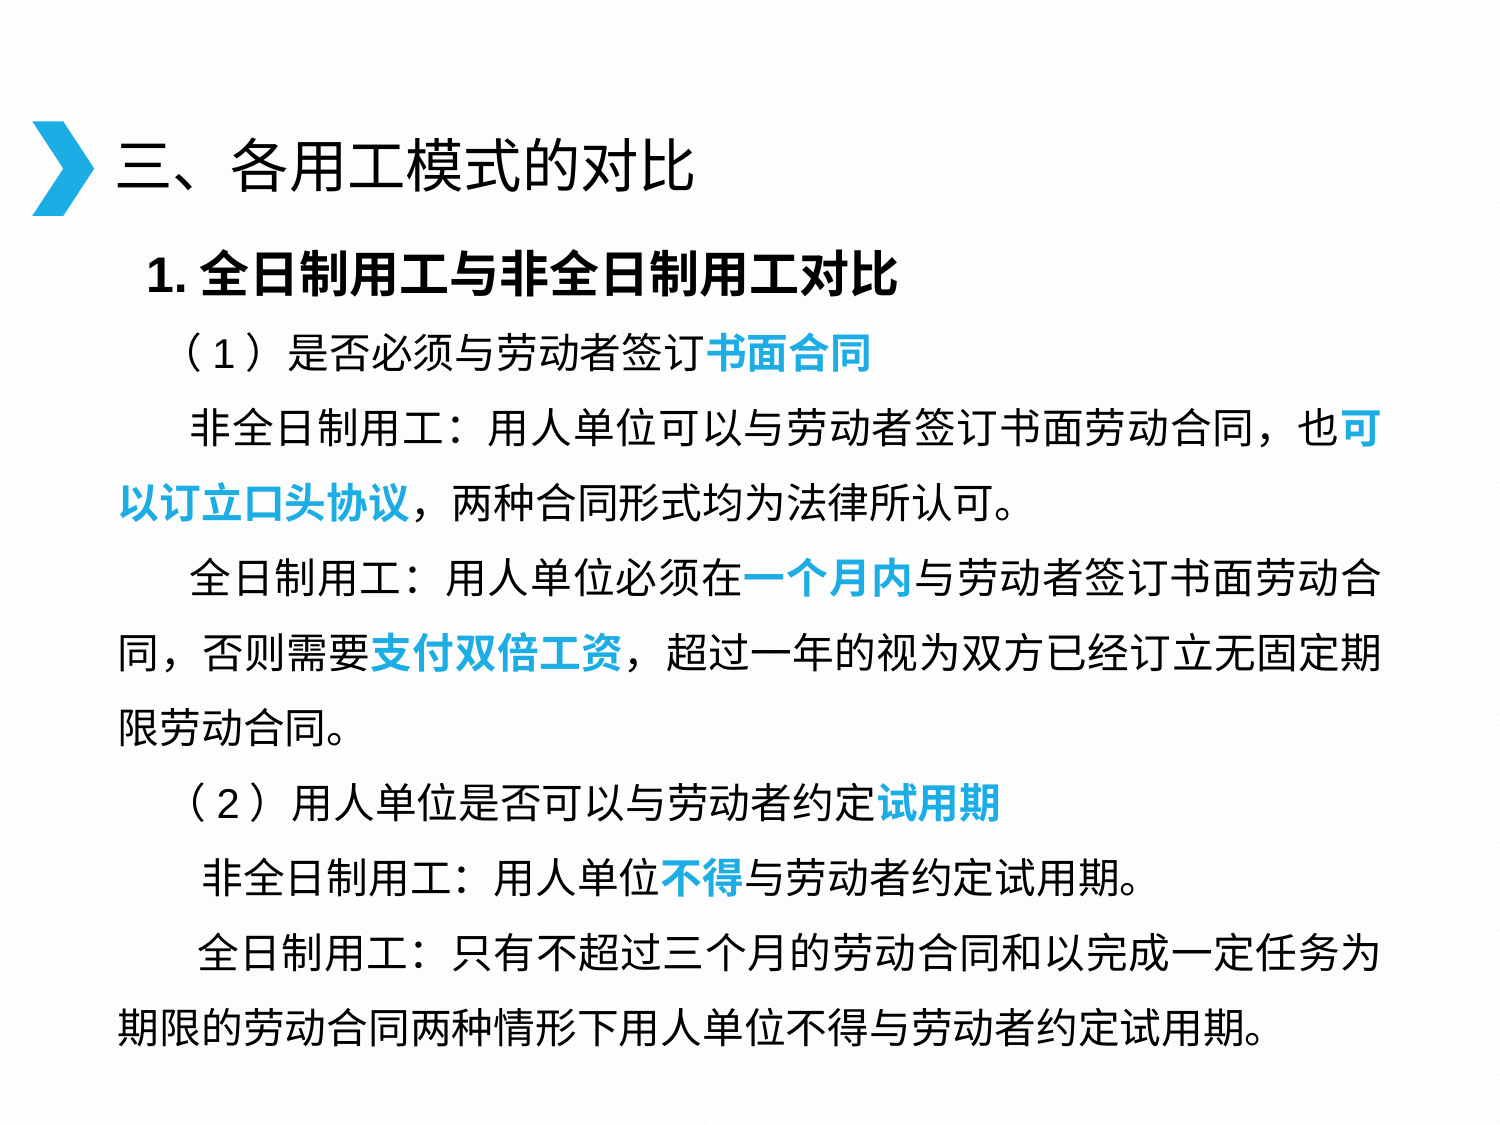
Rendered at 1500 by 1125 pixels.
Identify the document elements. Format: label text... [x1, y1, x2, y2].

list 1.全日制用工与非全日制用工对比 （1）是否必须与劳动者签订书面合同 非全日制用工：用人单位可以与劳动者签订书面劳动合同，也可以订立口头协议，两种合同形式均为法律所认可。 全日制用工：用人单位必须在一个月内与劳动者签订书面劳动合同，否则需要支付双倍工资，超过一年的视为双方已经订立无固定期限劳动合同。 （2）用人单位是否可以与劳动者约定试用期 非全日制用工：用人单位不得与劳动者约定试用期。 全日制用工：只有不超过三个月的劳动合同和以完成一定任务为期限的劳动合同两种情形下用人单位不得与劳动者约定试用期。 [102, 234, 1398, 1103]
title 三、各用工模式的对比 [102, 59, 1398, 234]
slide_number [1059, 1042, 1397, 1103]
